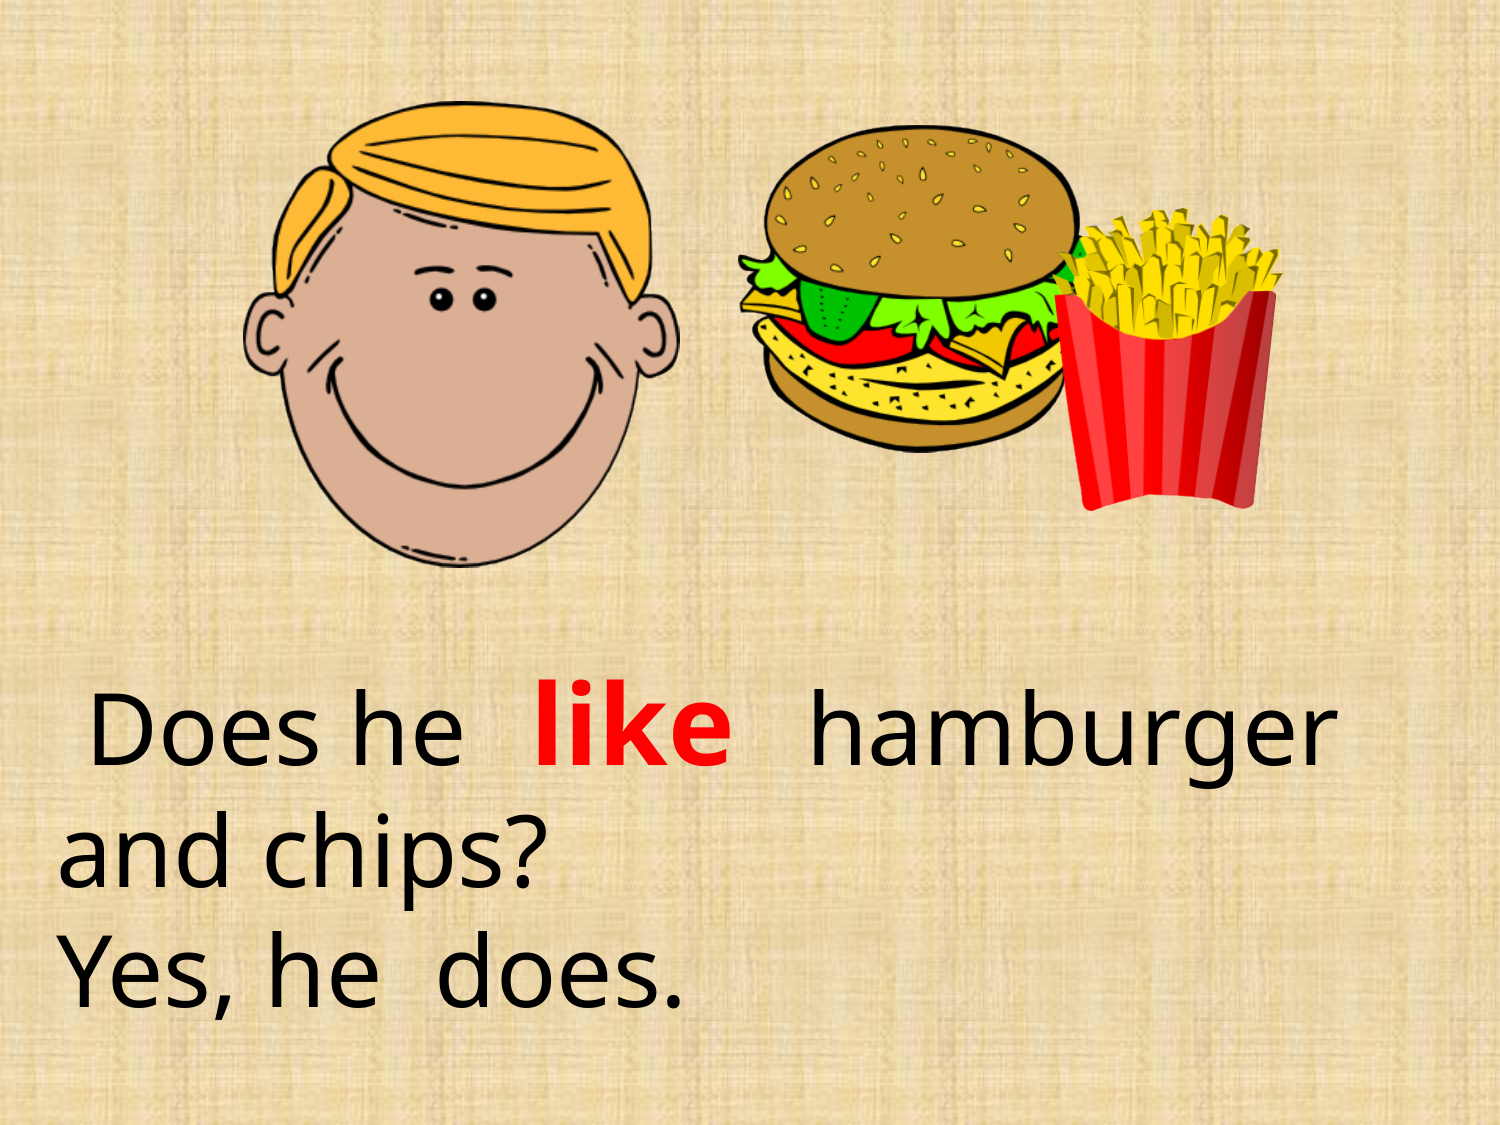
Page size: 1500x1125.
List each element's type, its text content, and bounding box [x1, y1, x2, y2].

text_box Does he hamburger and chips? Yes, he does. [41, 645, 1382, 1035]
text_box like [461, 645, 804, 795]
picture [243, 101, 680, 568]
picture [737, 125, 1283, 511]
